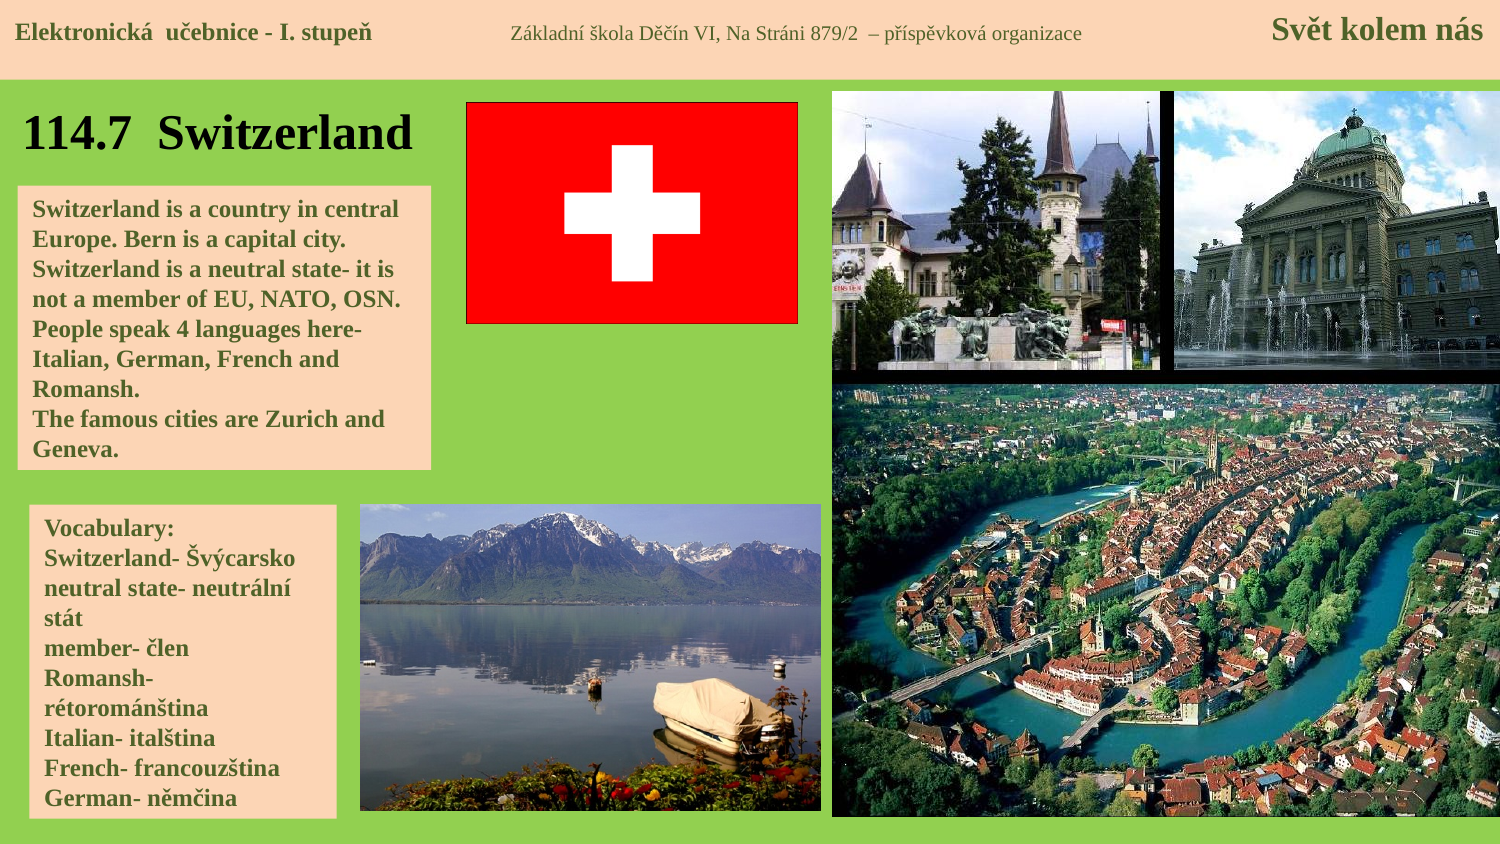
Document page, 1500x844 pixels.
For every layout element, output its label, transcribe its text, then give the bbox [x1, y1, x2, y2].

picture [832, 90, 1500, 818]
picture [466, 102, 798, 324]
text_box Vocabulary: Switzerland- Švýcarsko neutral state- neutrální stát member- člen Romansh- rétorománština Italian- italština French- francouzština German- němčina [29, 504, 337, 819]
text_box Switzerland is a country in central Europe. Bern is a capital city. Switzerland is a neutral state- it is not a member of EU, NATO, OSN. People speak 4 languages here- Italian, German, French and Romansh. The famous cities are Zurich and Geneva. [17, 185, 432, 470]
text_box Elektronická učebnice - I. stupeň Základní škola Děčín VI, Na Stráni 879/2 – příspěvková organizace Svět kolem nás [0, 0, 1500, 80]
title 114.7 Switzerland [7, 80, 443, 179]
picture [359, 504, 822, 811]
